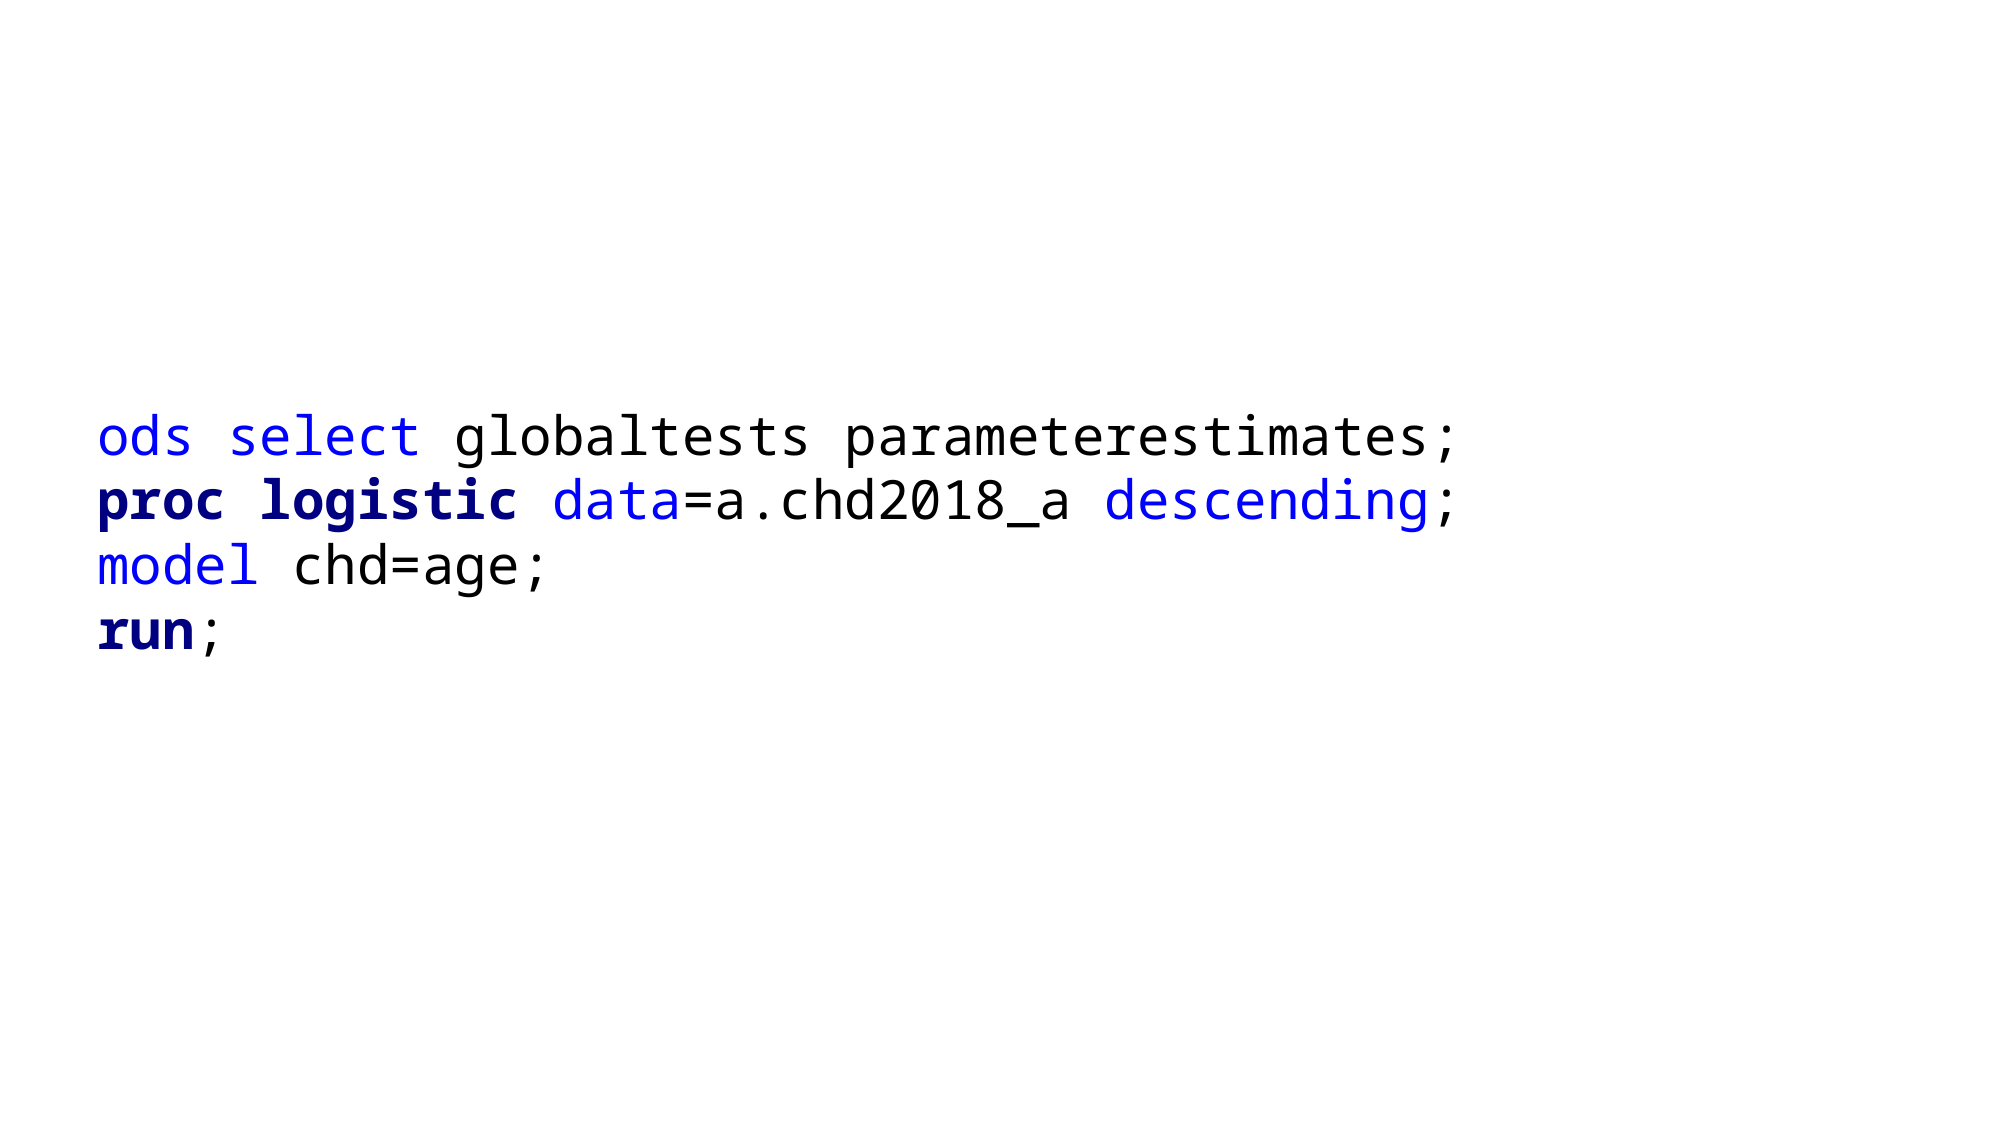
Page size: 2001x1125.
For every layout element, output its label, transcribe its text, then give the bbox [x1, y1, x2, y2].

text_box ods select globaltests parameterestimates; proc logistic data=a.chd2018_a descending; model chd=age; run; [82, 328, 1921, 668]
